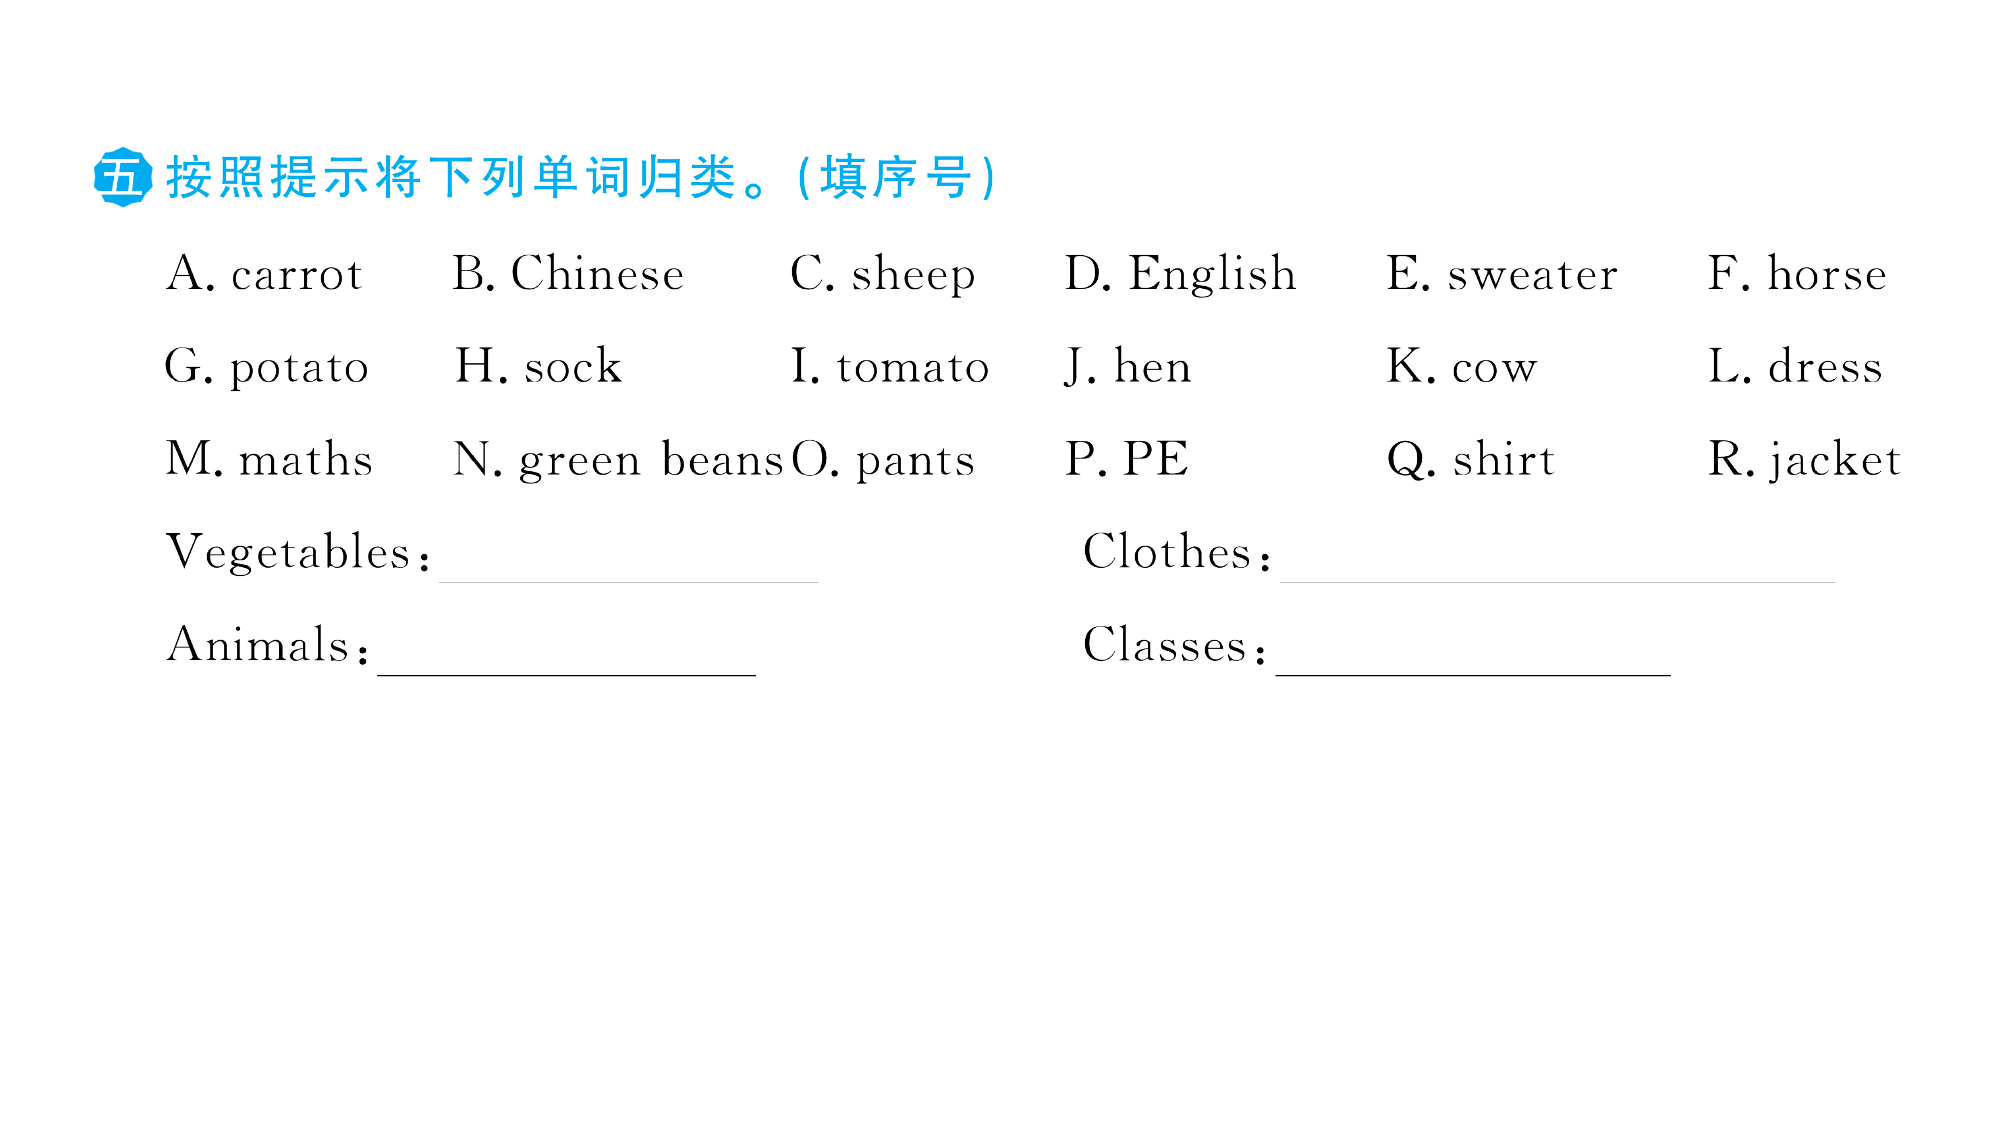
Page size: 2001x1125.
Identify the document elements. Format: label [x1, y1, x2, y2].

picture [90, 125, 1981, 687]
